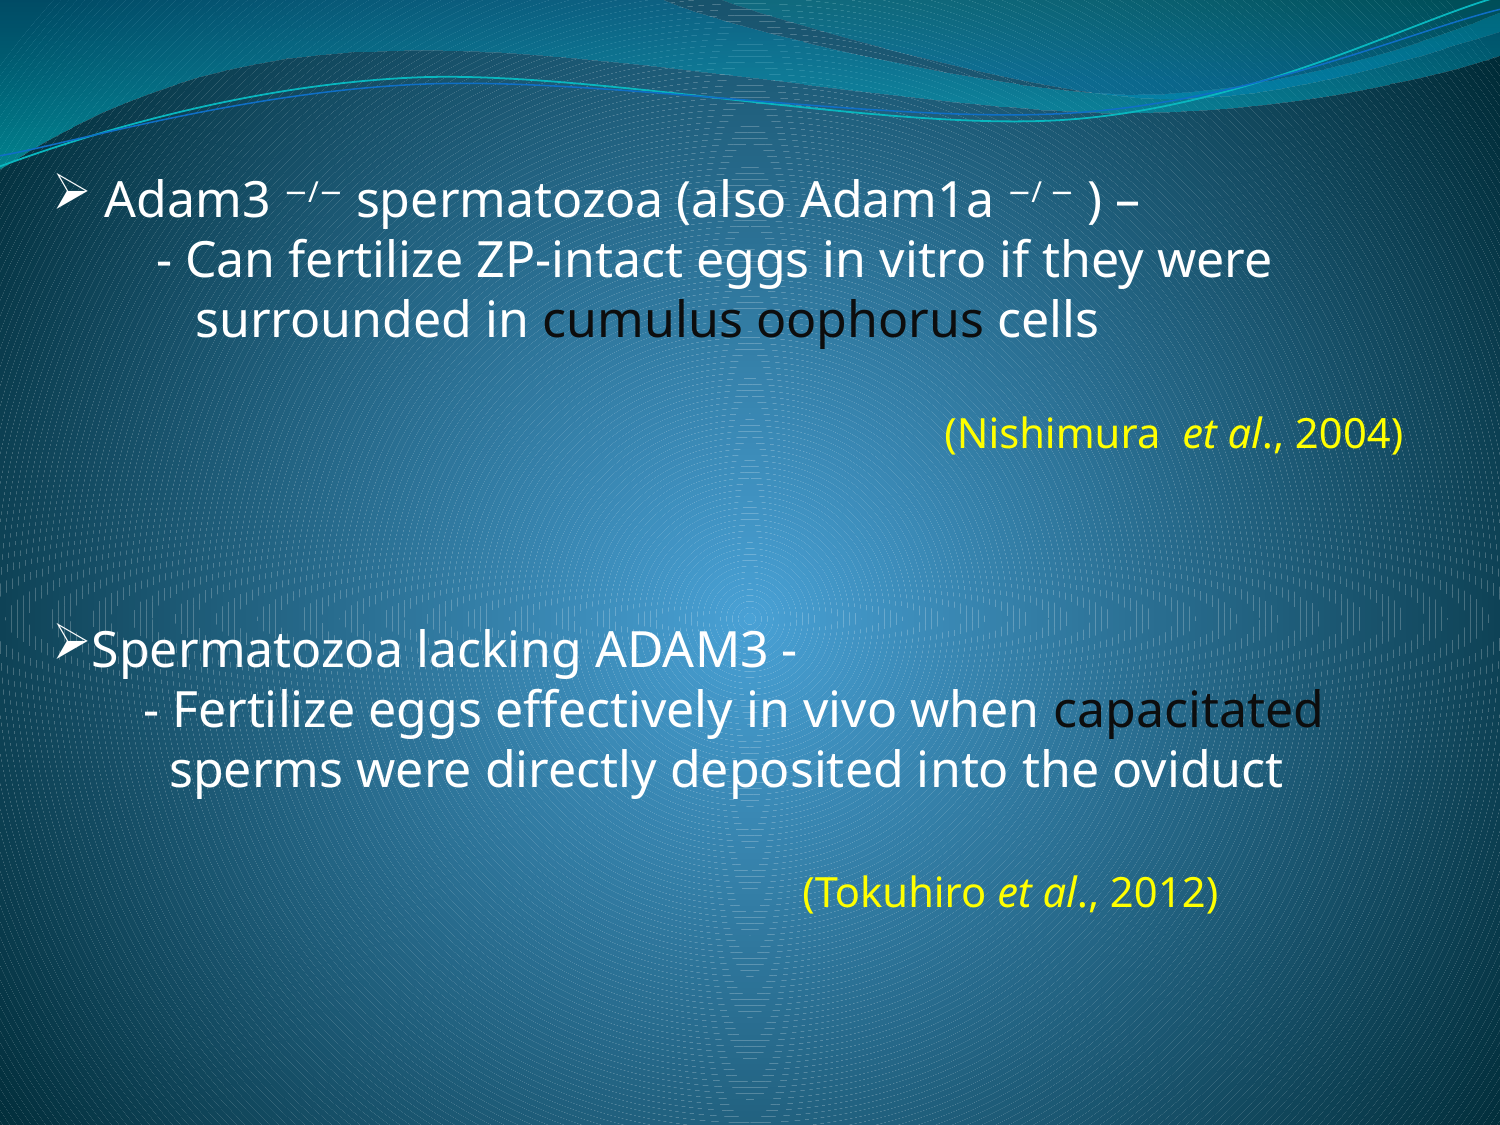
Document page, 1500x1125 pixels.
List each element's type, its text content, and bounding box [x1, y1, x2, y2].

text_box Adam3 −/− spermatozoa (also Adam1a −/ − ) – - Can fertilize ZP-intact eggs in vitro if they were surrounded in cumulus oophorus cells (Nishimura et al., 2004) Spermatozoa lacking ADAM3 - - Fertilize eggs effectively in vivo when capacitated sperms were directly deposited into the oviduct (Tokuhiro et al., 2012) [37, 49, 1450, 1125]
